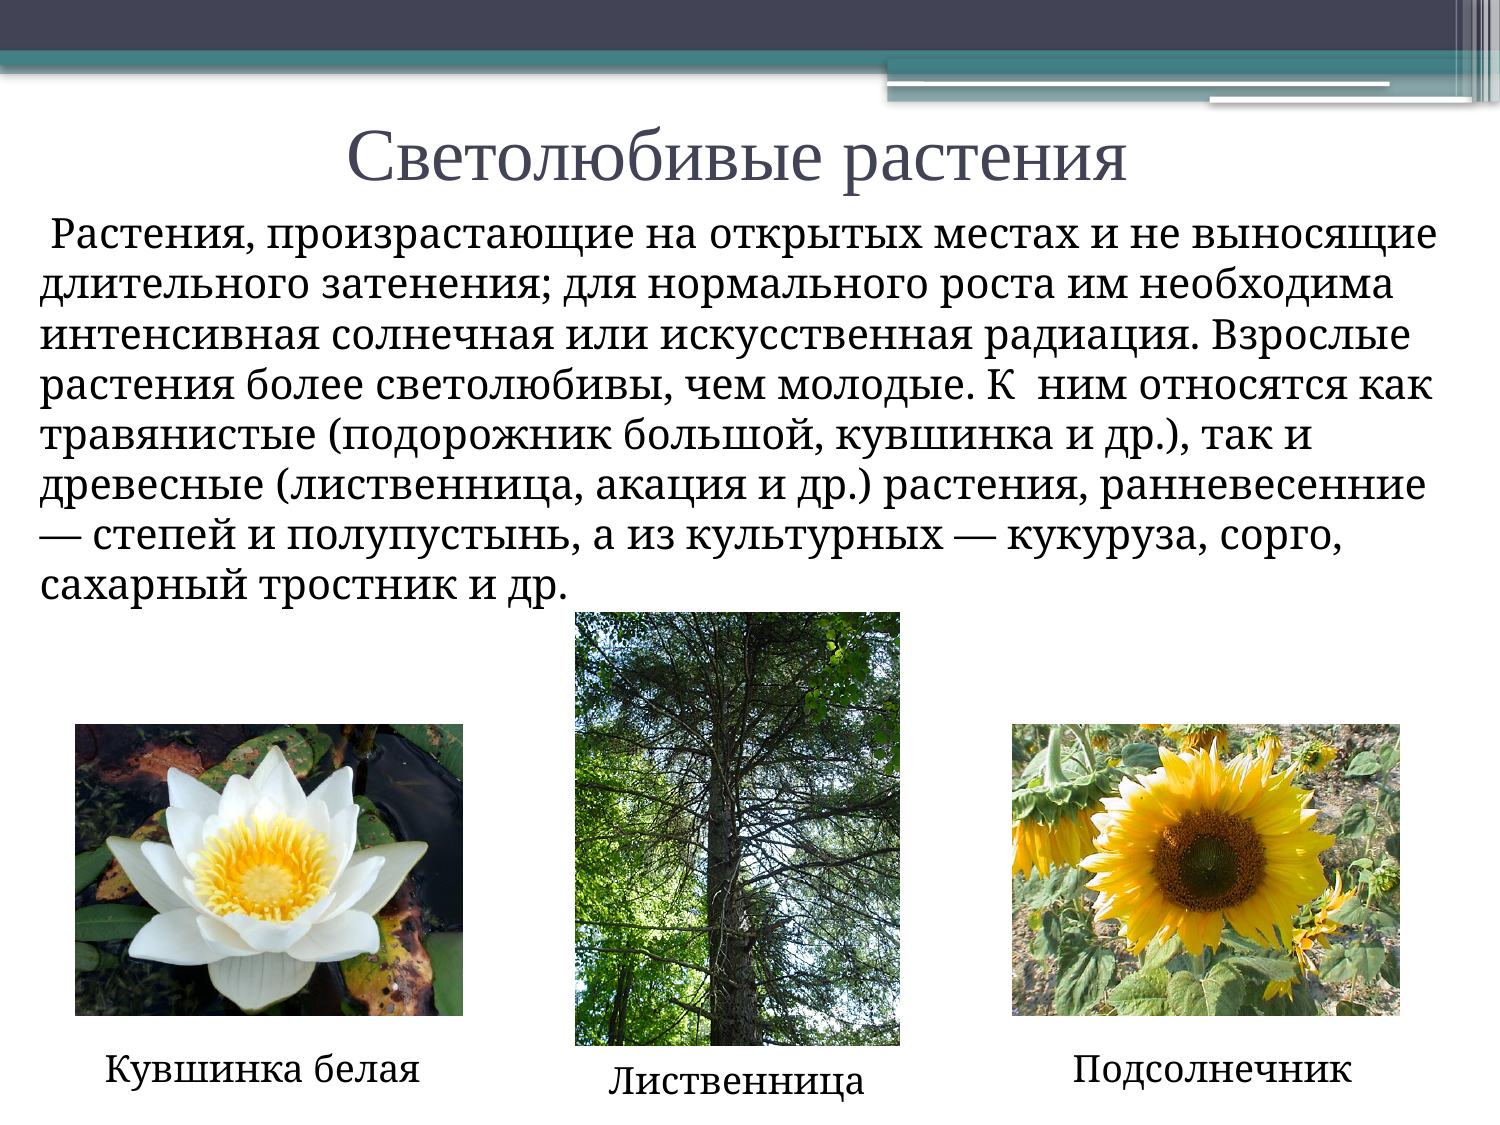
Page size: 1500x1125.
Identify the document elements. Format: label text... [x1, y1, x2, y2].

picture [74, 724, 463, 1016]
text_box Кувшинка белая [87, 1037, 438, 1098]
picture [1012, 724, 1401, 1016]
text_box Растения, произрастающие на открытых местах и не выносящие длительного затенения; для нормального роста им необходима интенсивная солнечная или искусственная радиация. Взрослые растения более светолюбивы, чем молодые. К ним относятся как травянистые (подорожник большой, кувшинка и др.), так и древесные (лиственница, акация и др.) растения, ранневесенние — степей и полупустынь, а из культурных — кукуруза, сорго, сахарный тростник и др. [24, 199, 1463, 615]
text_box Подсолнечник [1037, 1037, 1388, 1098]
text_box Лиственница [562, 1049, 913, 1110]
picture [574, 612, 901, 1046]
title Светолюбивые растения [62, 62, 1413, 199]
